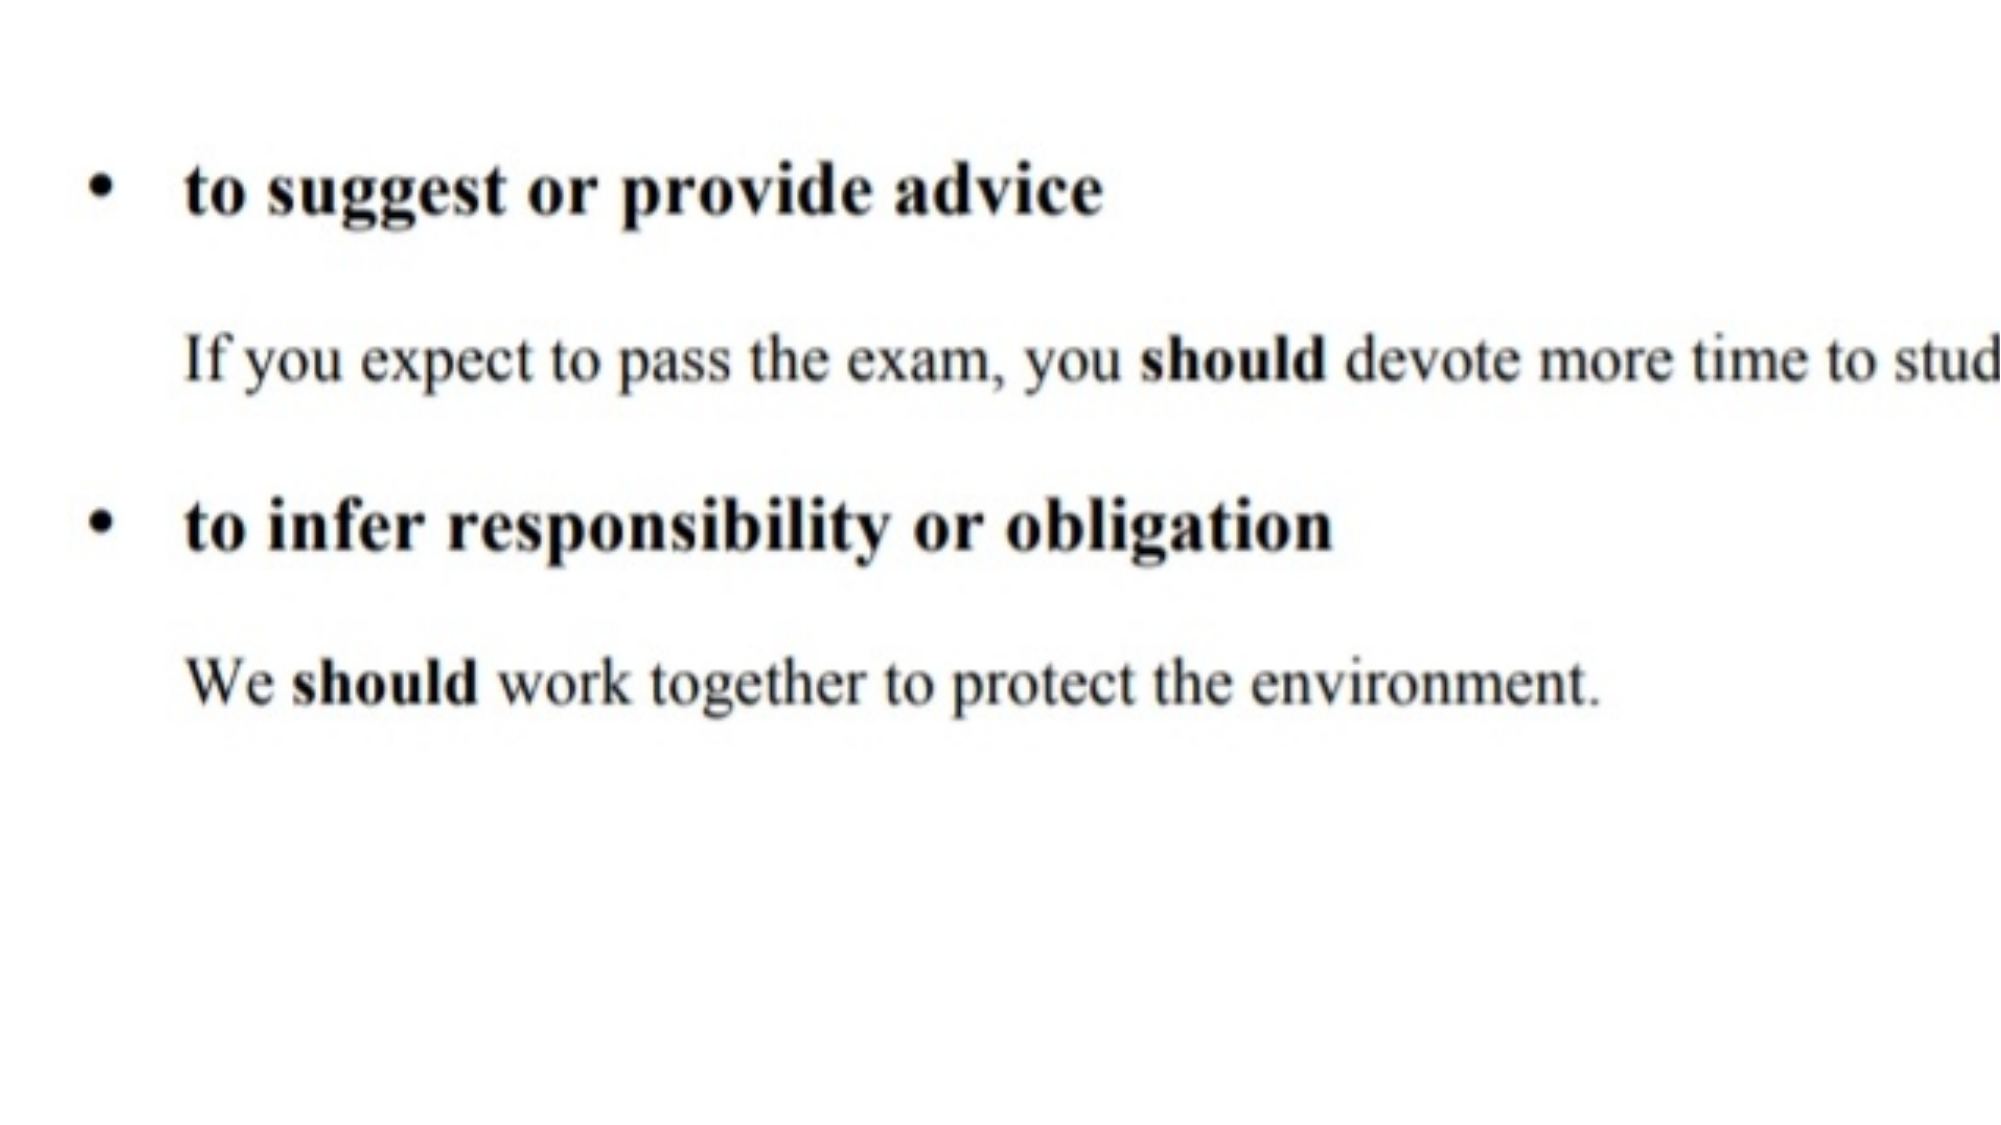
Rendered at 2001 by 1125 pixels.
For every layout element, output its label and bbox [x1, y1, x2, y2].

list [0, 0, 2000, 800]
